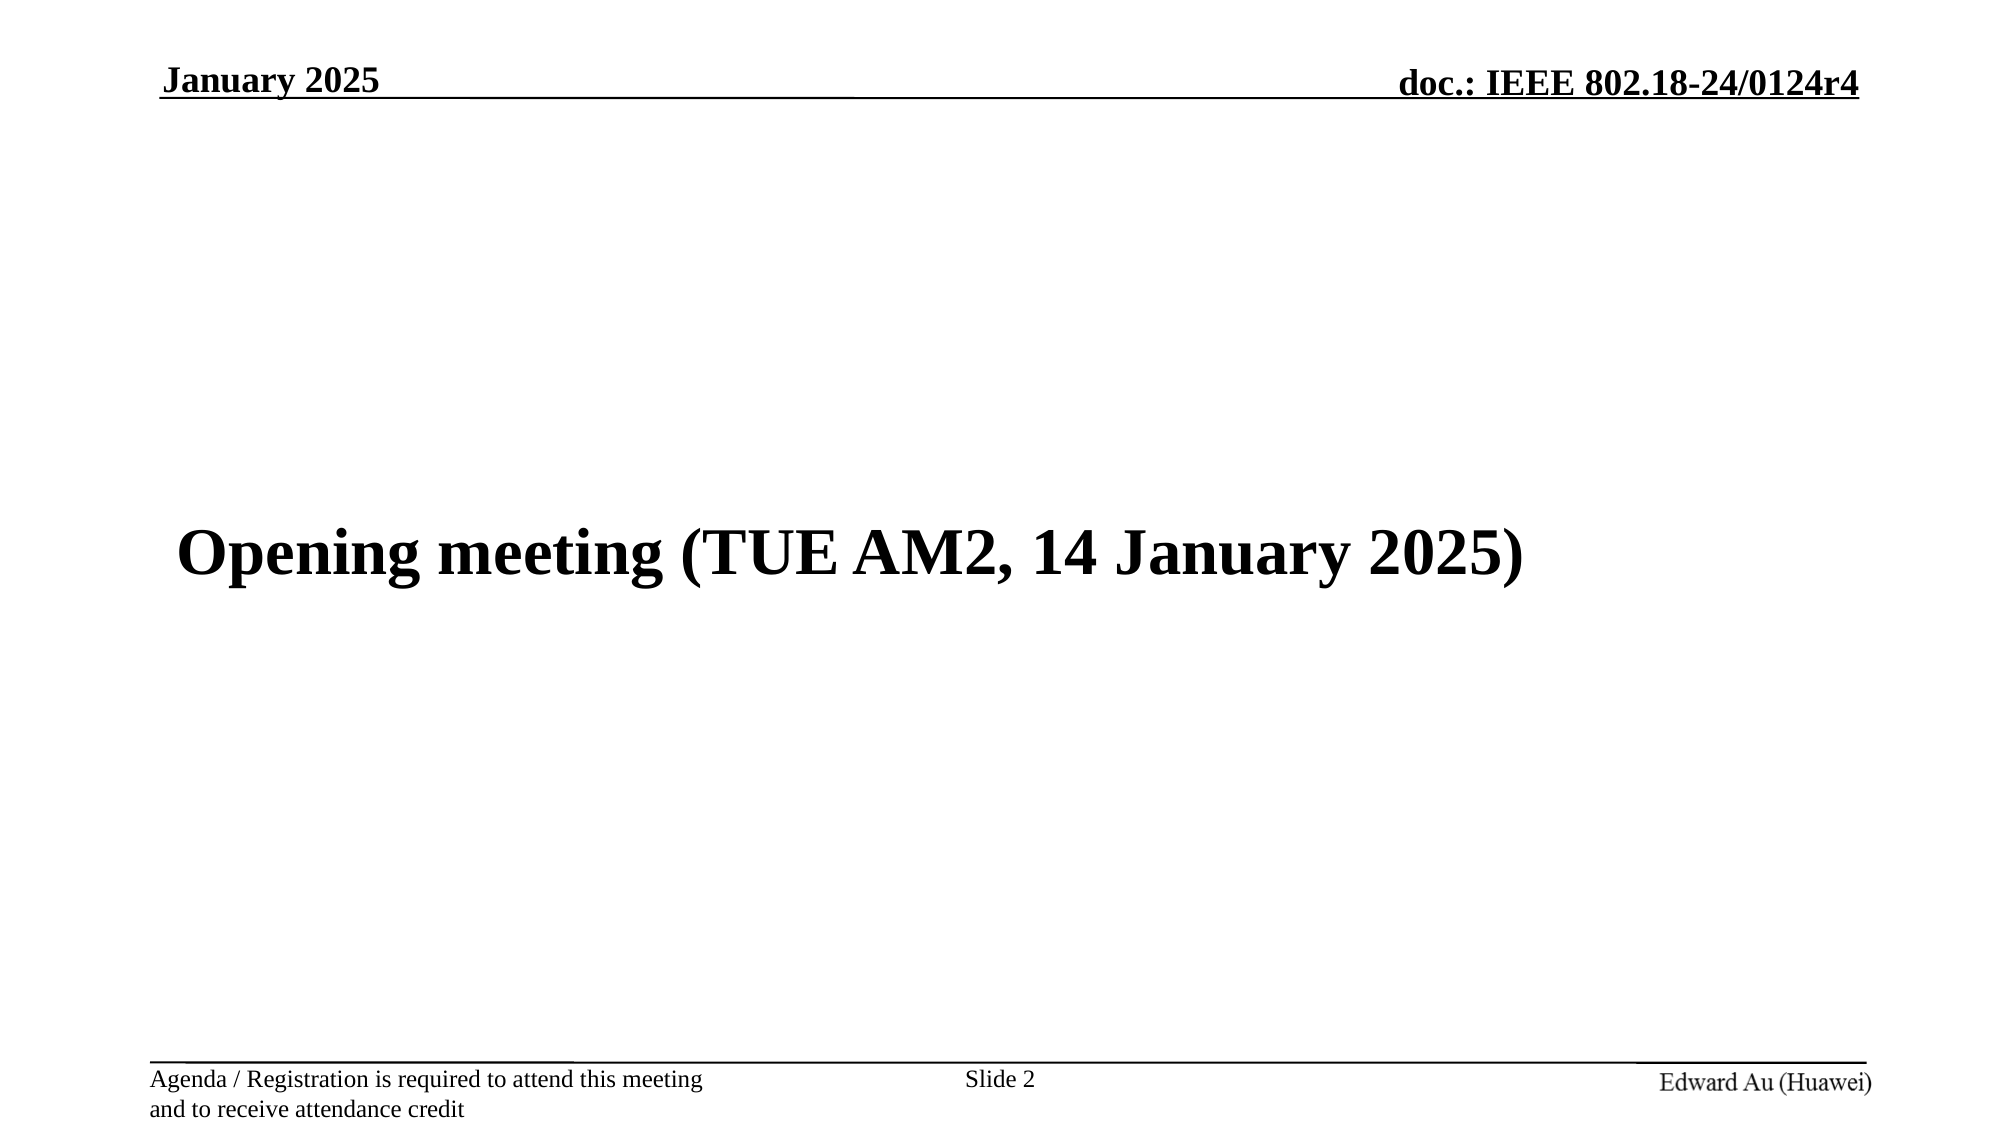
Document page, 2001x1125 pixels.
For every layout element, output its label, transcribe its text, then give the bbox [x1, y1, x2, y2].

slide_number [161, 54, 526, 101]
slide_number Slide 2 [925, 1061, 1076, 1123]
text_box Opening meeting (TUE AM2, 14 January 2025) [162, 500, 1675, 675]
picture [1174, 1058, 1887, 1113]
